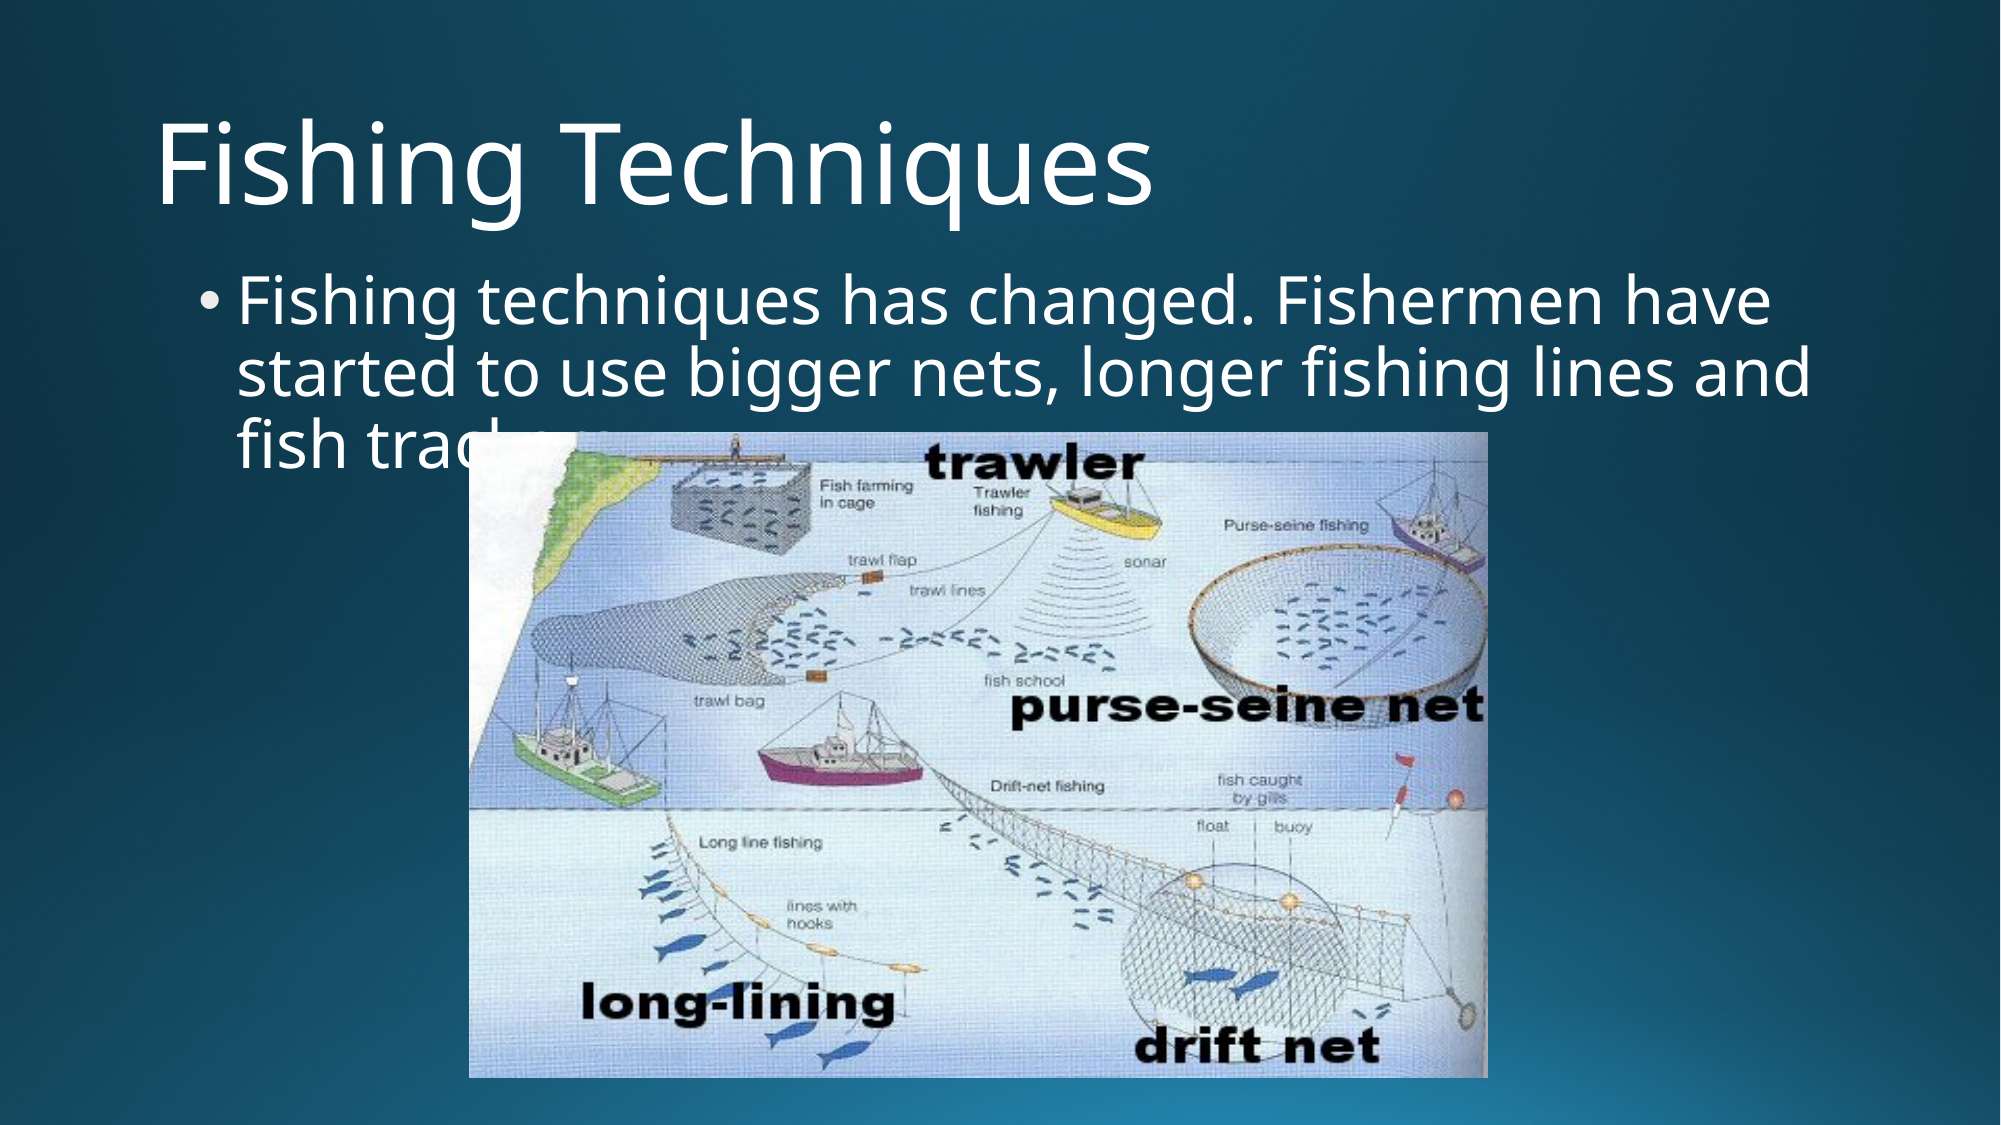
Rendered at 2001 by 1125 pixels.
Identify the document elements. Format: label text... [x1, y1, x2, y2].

list Fishing techniques has changed. Fishermen have started to use bigger nets, longer fishing lines and fish trackers. [183, 259, 1863, 974]
picture [0, 0, 2001, 1125]
title Fishing Techniques [137, 59, 1863, 278]
